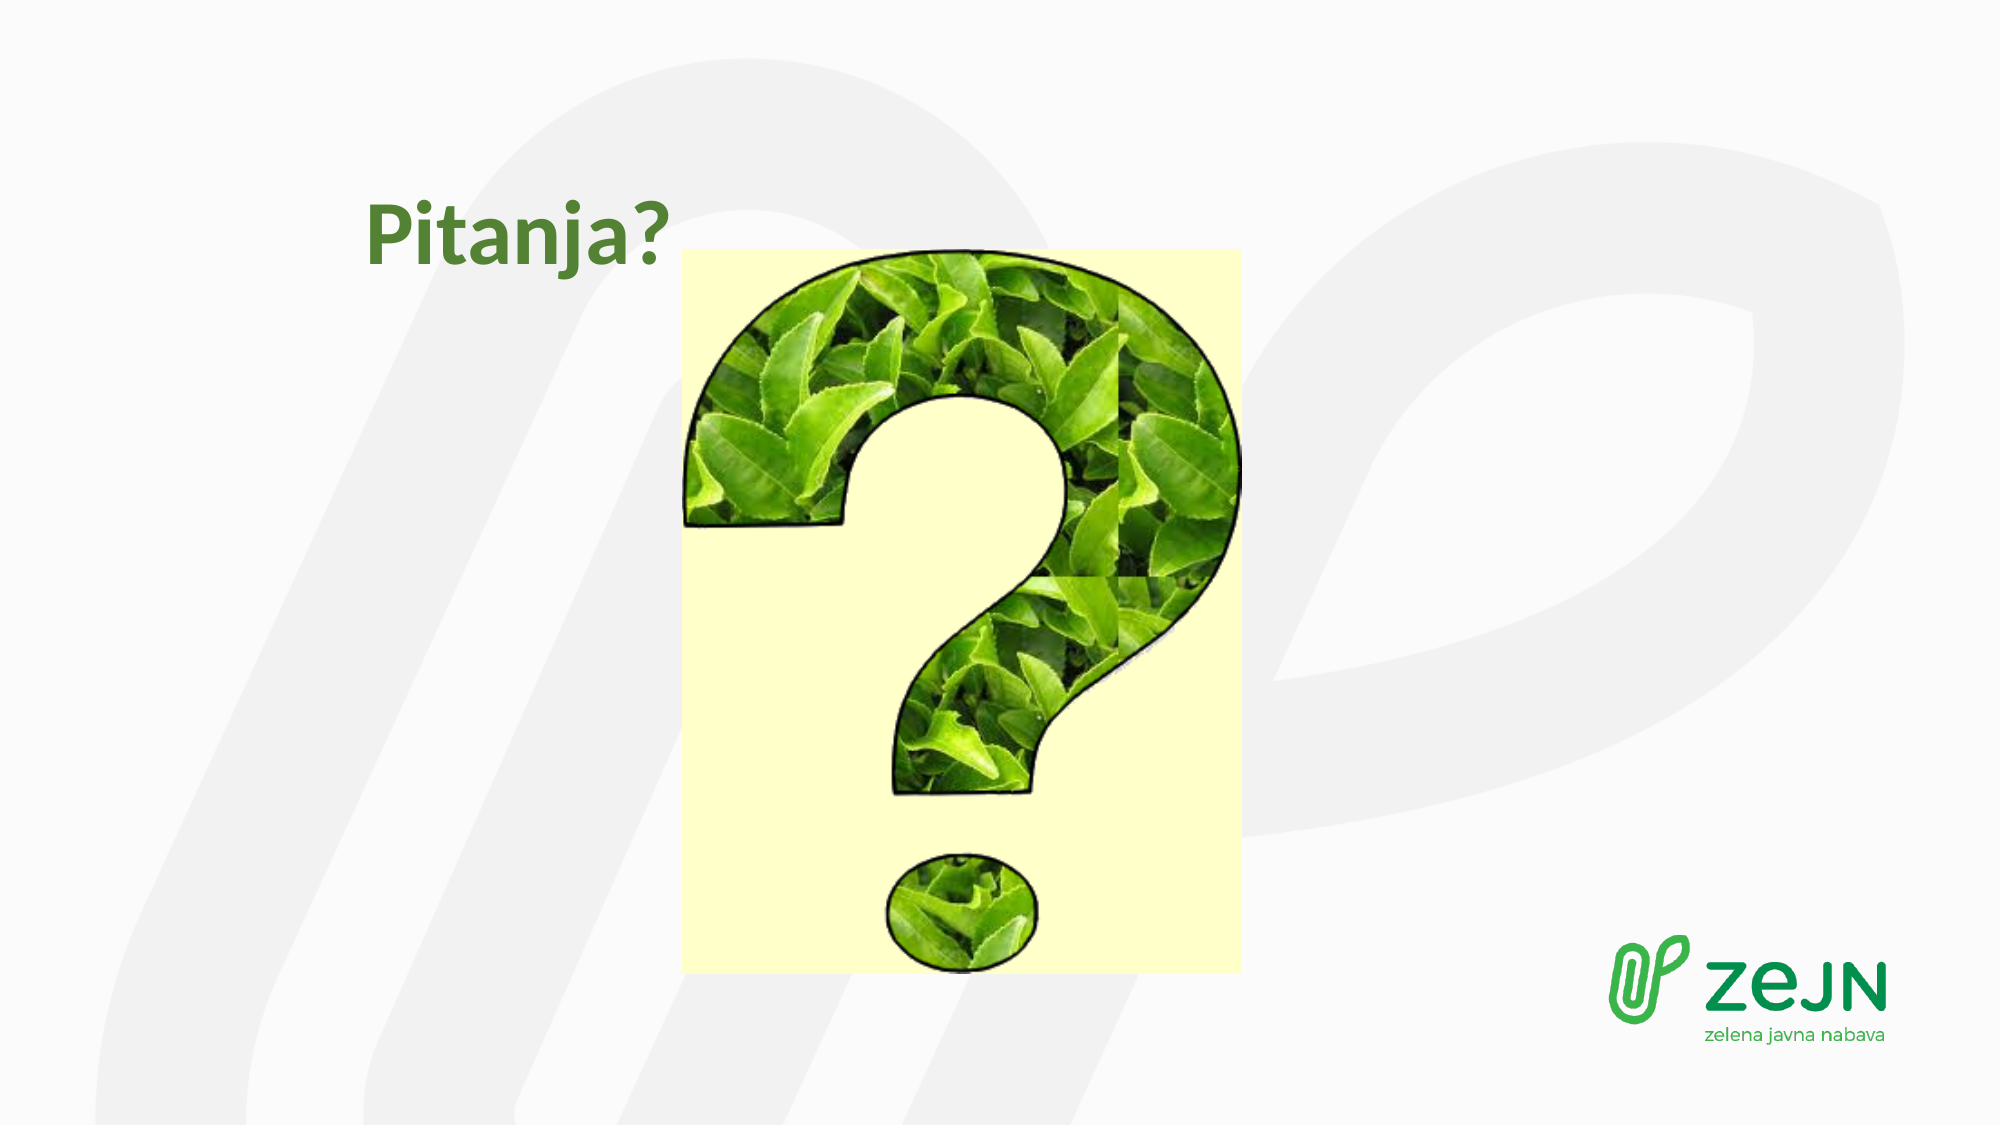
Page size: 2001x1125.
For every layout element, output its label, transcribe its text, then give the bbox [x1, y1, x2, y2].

picture [0, 0, 2000, 1125]
title Pitanja? [350, 153, 1392, 317]
